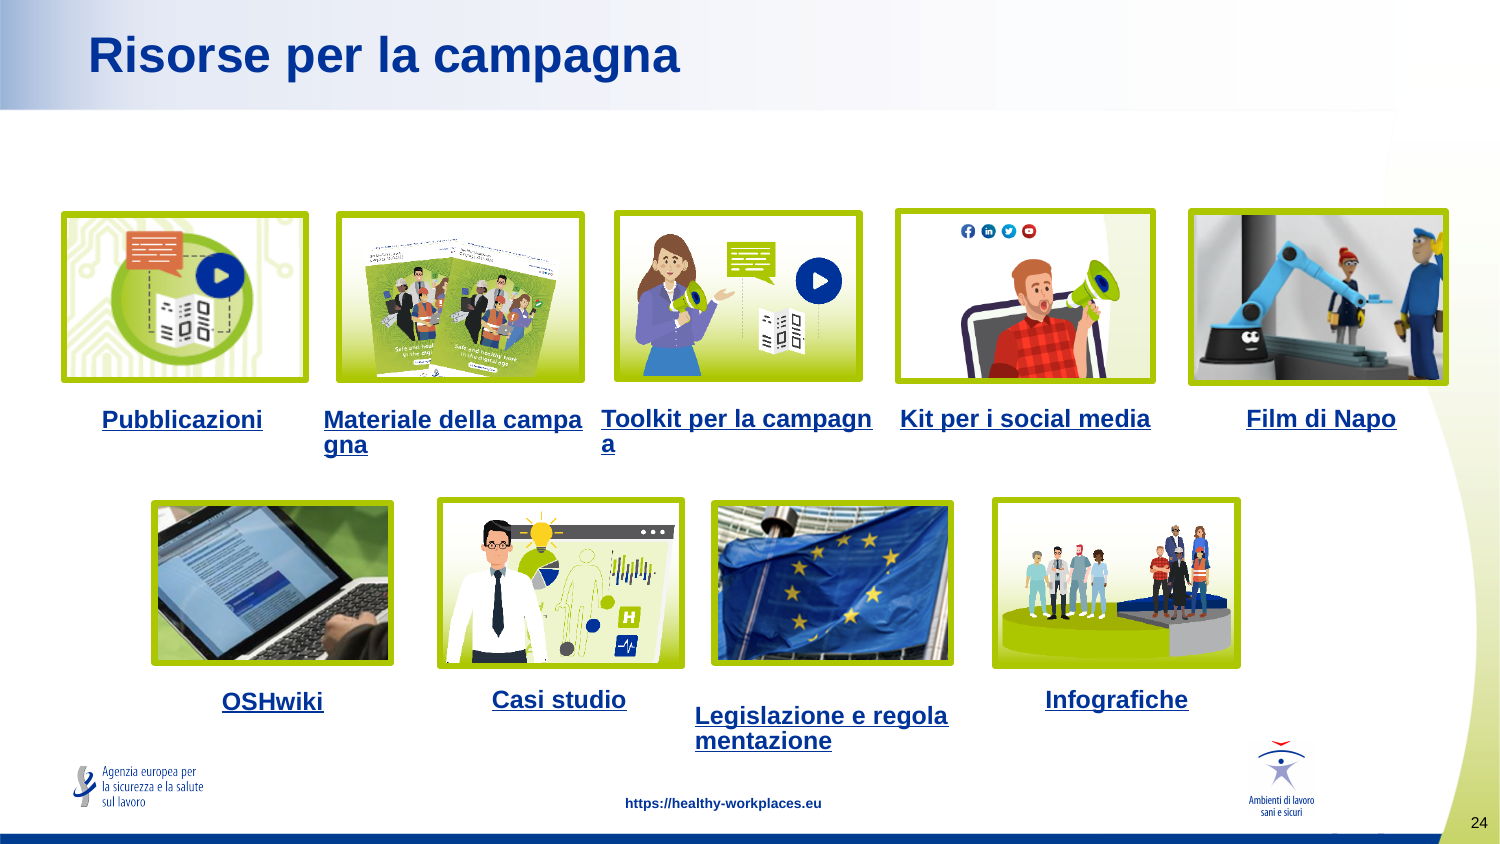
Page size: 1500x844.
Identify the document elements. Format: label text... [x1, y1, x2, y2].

text_box Film di Napo [1193, 402, 1450, 433]
text_box Infografiche [980, 683, 1254, 714]
text_box Legislazione e regolamentazione [694, 699, 969, 730]
text_box [152, 501, 393, 665]
title Risorse per la campagna [88, 0, 1329, 105]
text_box Pubblicazioni [45, 403, 320, 434]
text_box Casi studio [422, 683, 697, 714]
text_box [712, 501, 953, 665]
picture [0, 0, 1500, 844]
text_box Toolkit per la campagna [601, 402, 875, 433]
text_box Materiale della campagna [323, 403, 598, 434]
text_box OSHwiki [135, 684, 410, 716]
text_box Kit per i social media [897, 402, 1154, 433]
